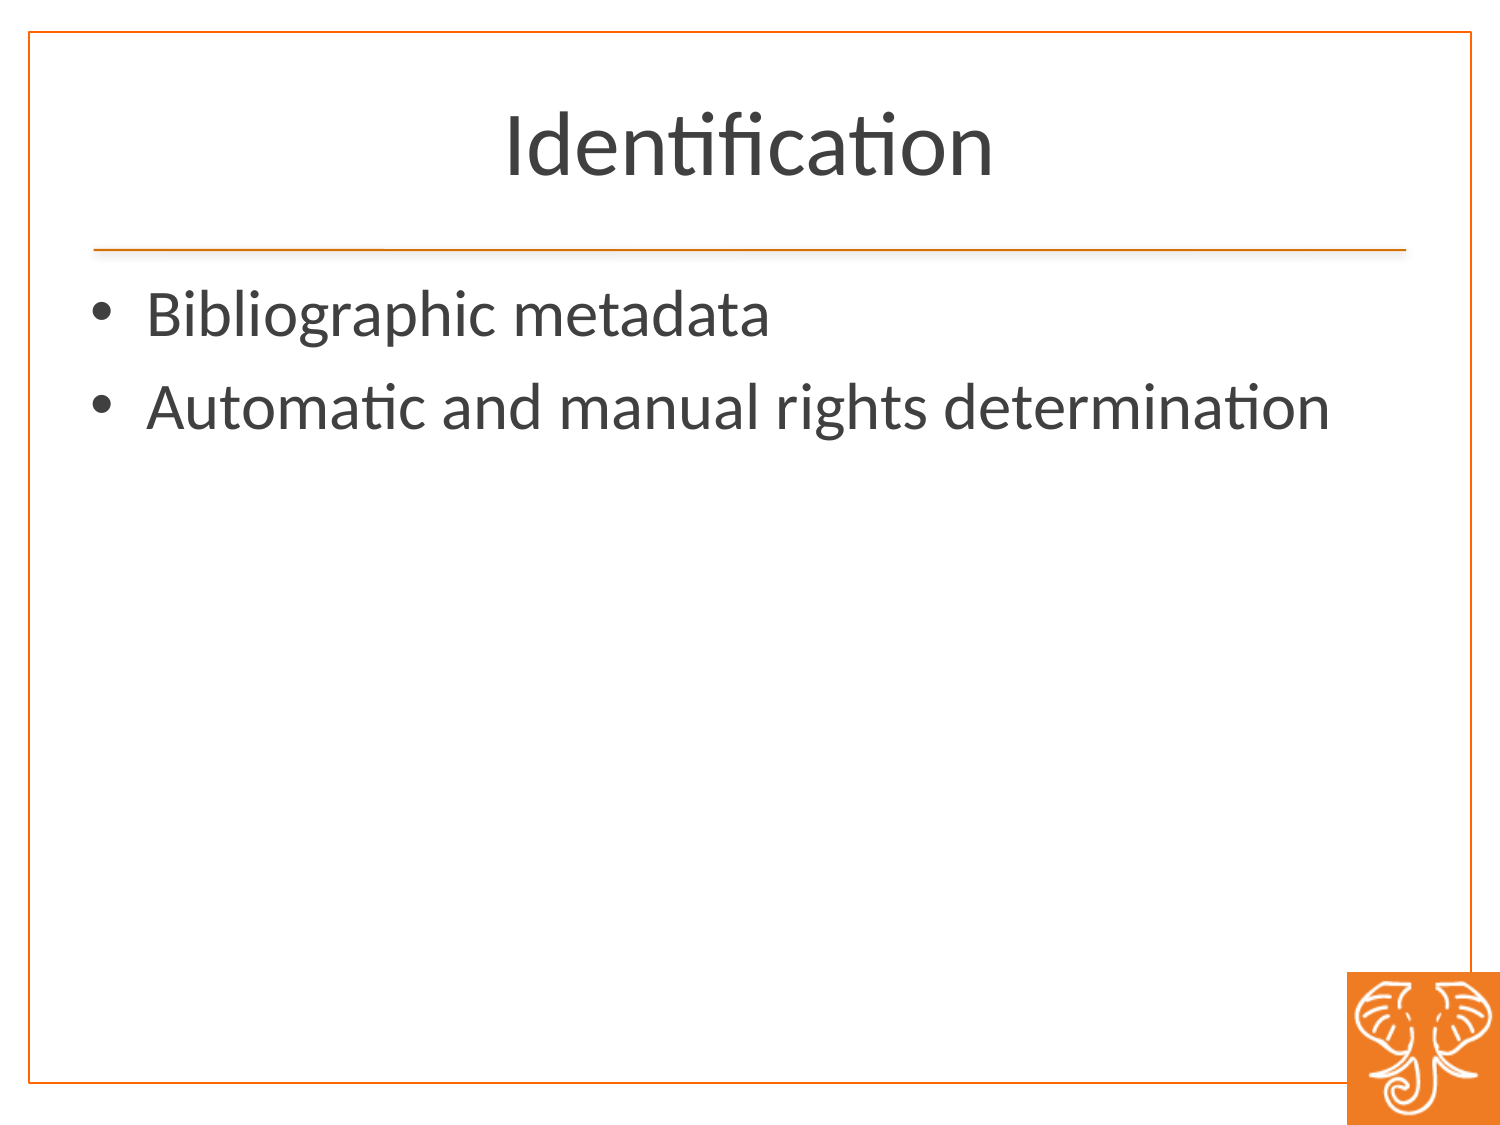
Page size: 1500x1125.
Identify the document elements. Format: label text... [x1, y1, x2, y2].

list Bibliographic metadata Automatic and manual rights determination [75, 262, 1425, 1066]
title Identification [75, 45, 1425, 233]
picture [1347, 972, 1500, 1125]
